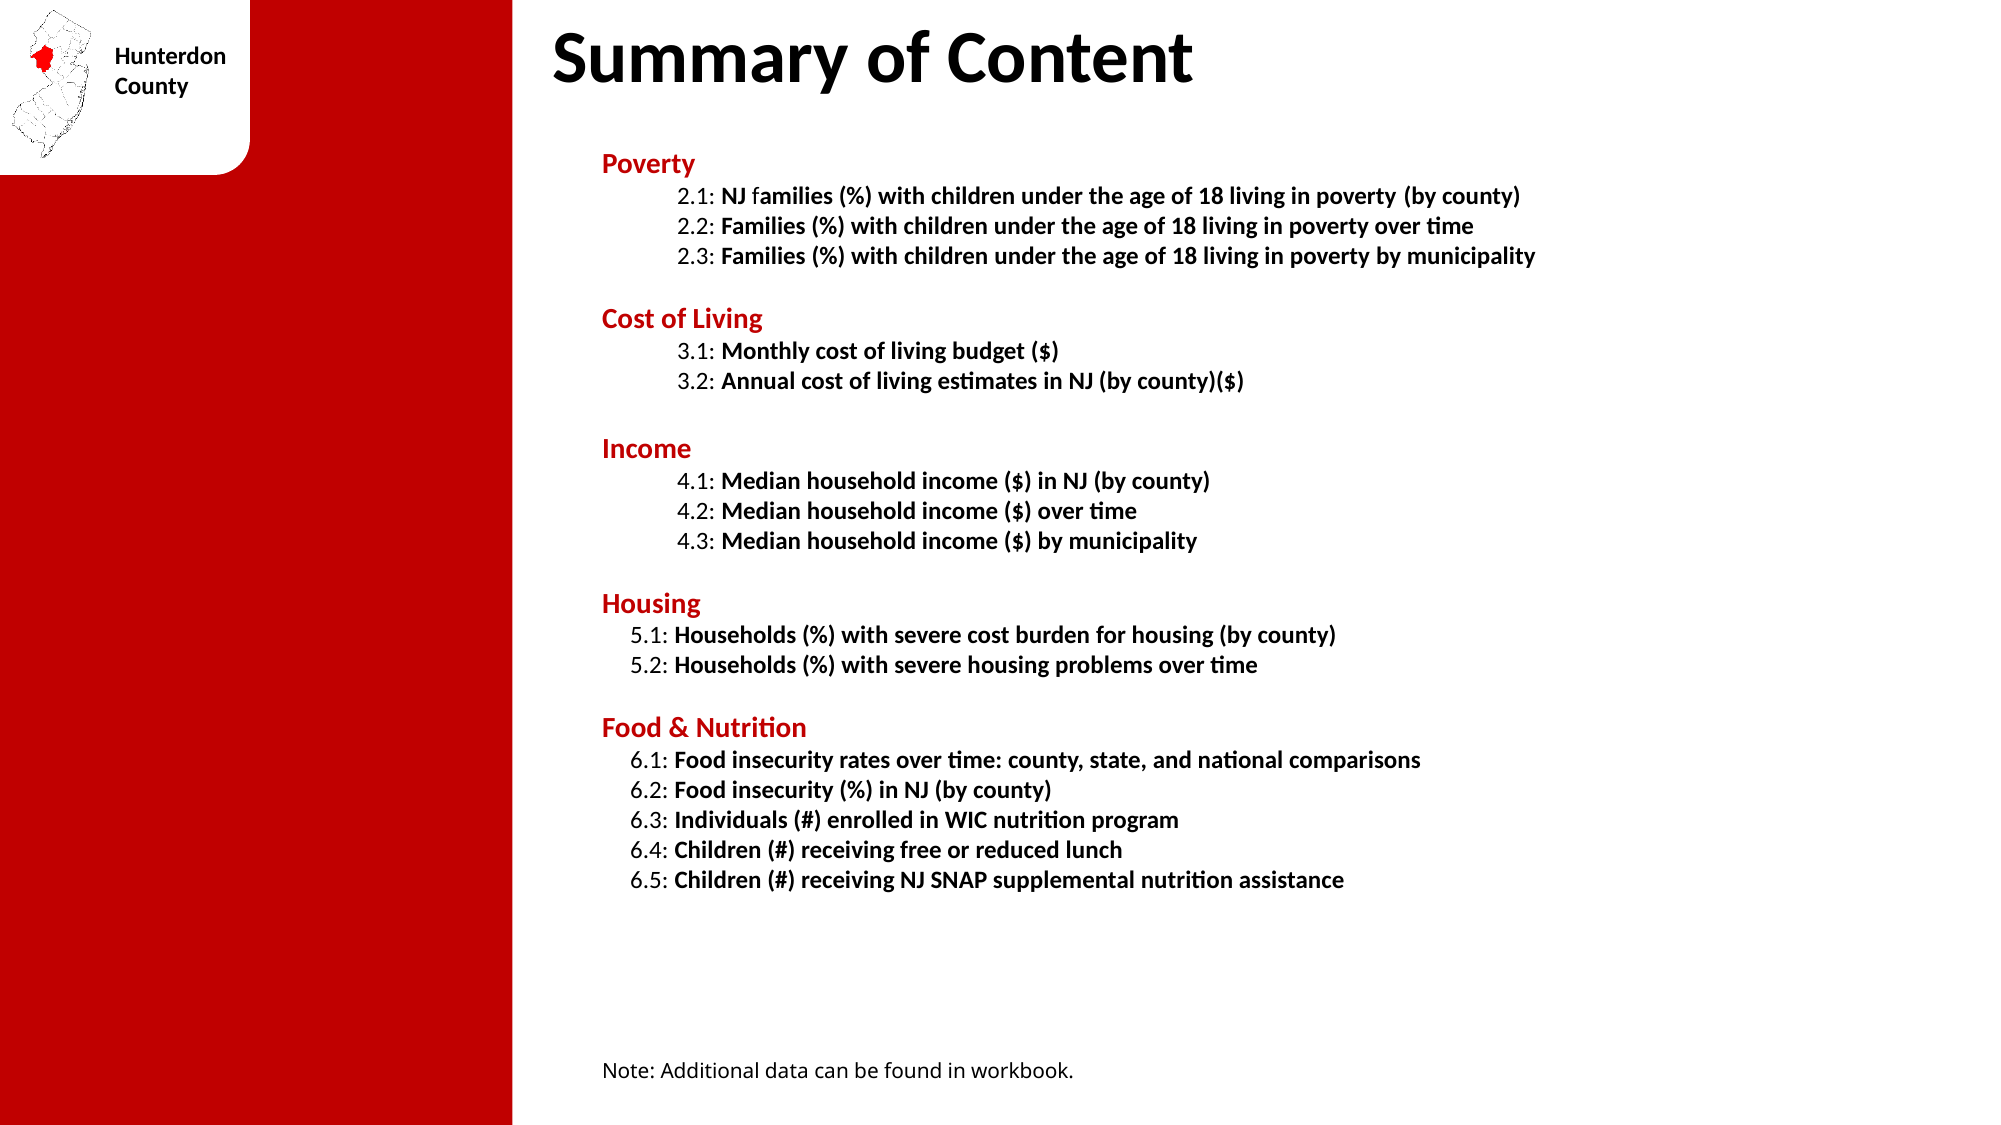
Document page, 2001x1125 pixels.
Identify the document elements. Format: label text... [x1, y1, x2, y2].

text_box Note: Additional data can be found in workbook. [587, 1050, 1863, 1090]
picture [12, 10, 91, 158]
